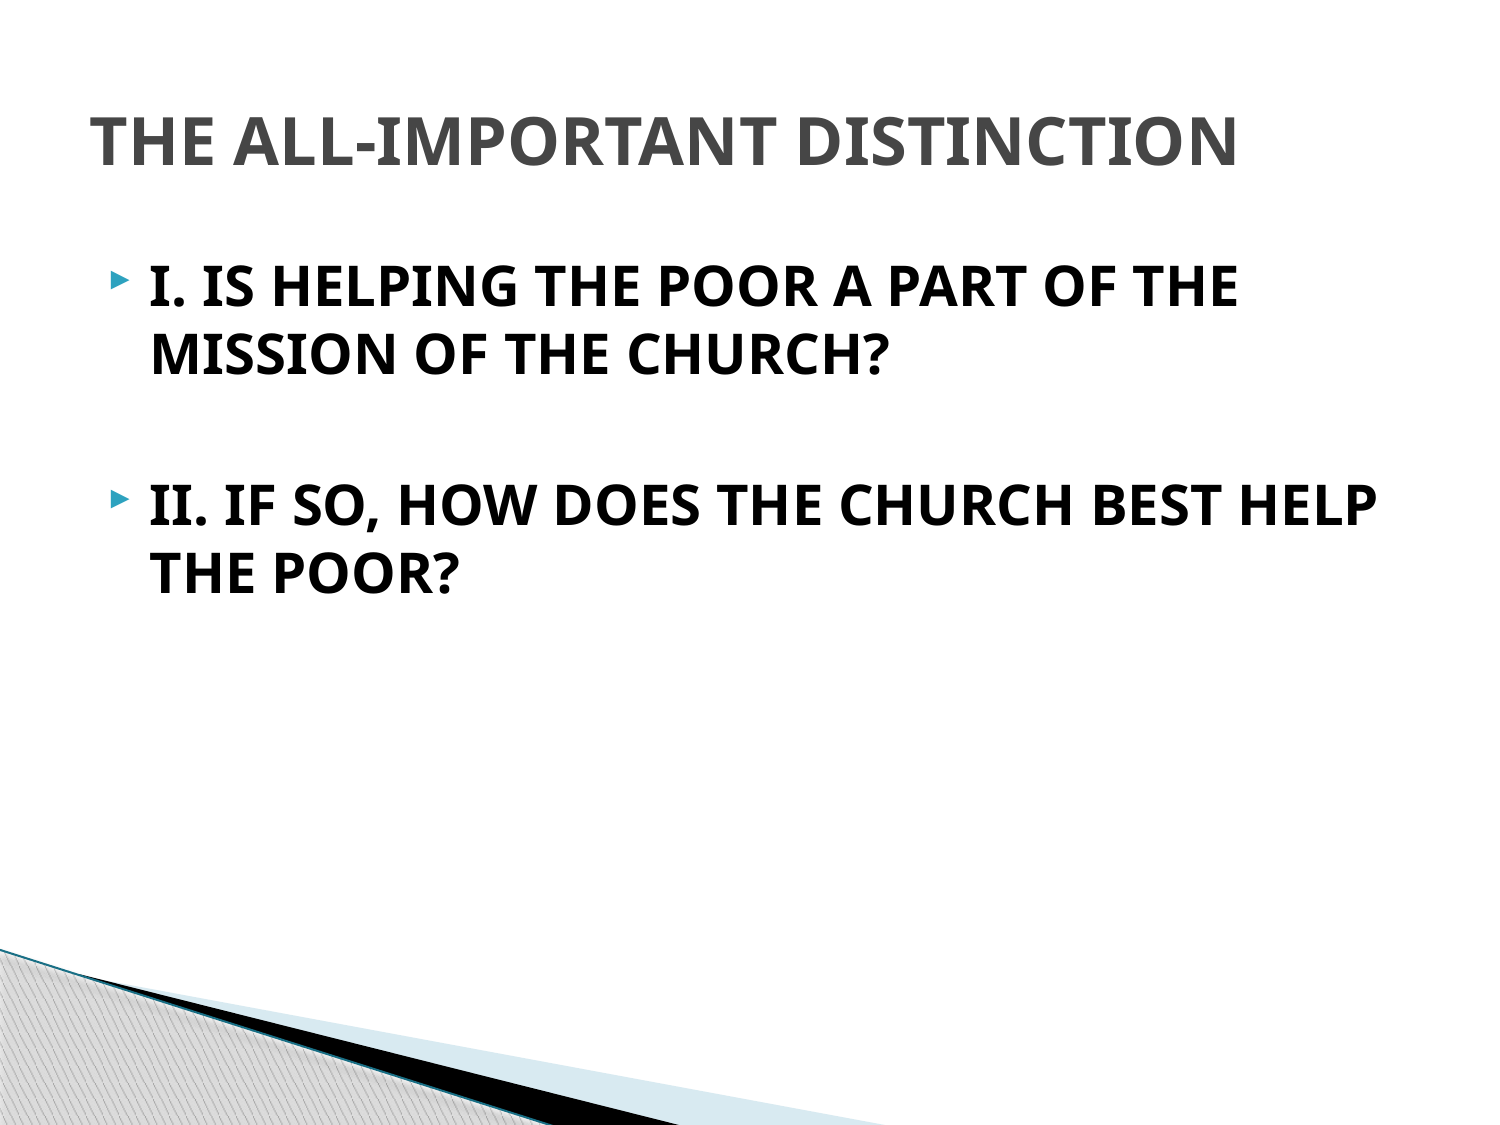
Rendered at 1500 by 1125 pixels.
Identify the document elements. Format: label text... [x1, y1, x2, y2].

list I. IS HELPING THE POOR A PART OF THE MISSION OF THE CHURCH? II. IF SO, HOW DOES THE CHURCH BEST HELP THE POOR? [75, 243, 1425, 986]
title THE ALL-IMPORTANT DISTINCTION [75, 45, 1425, 233]
